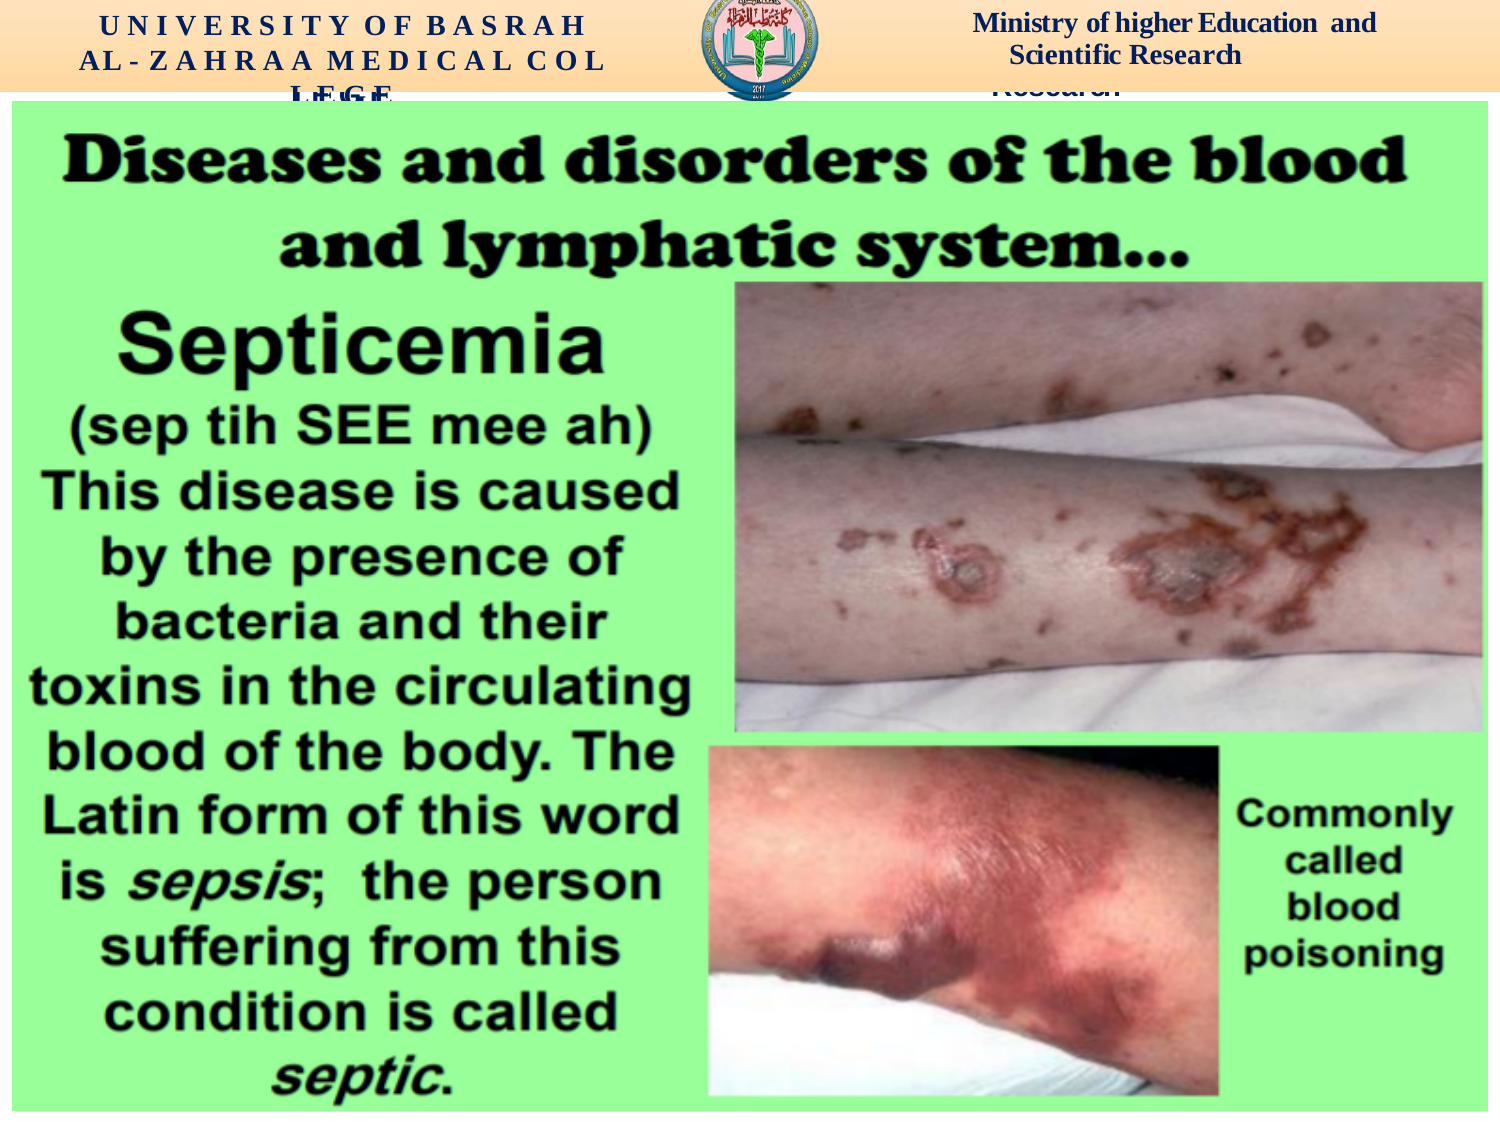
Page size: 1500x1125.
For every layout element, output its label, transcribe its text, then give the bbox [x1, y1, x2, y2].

text_box U N I V E R S I T Y O F B A S R A H AL - Z A H R A A M E D I C A L C O L L E G E [74, 4, 609, 100]
text_box Ministry of higher Education and Scientific Research [951, 92, 1361, 100]
text_box [823, 0, 1500, 92]
text_box [0, 0, 694, 92]
text_box Ministry of higher Education and Scientific Research [970, 1, 1426, 71]
picture [12, 0, 1488, 1111]
